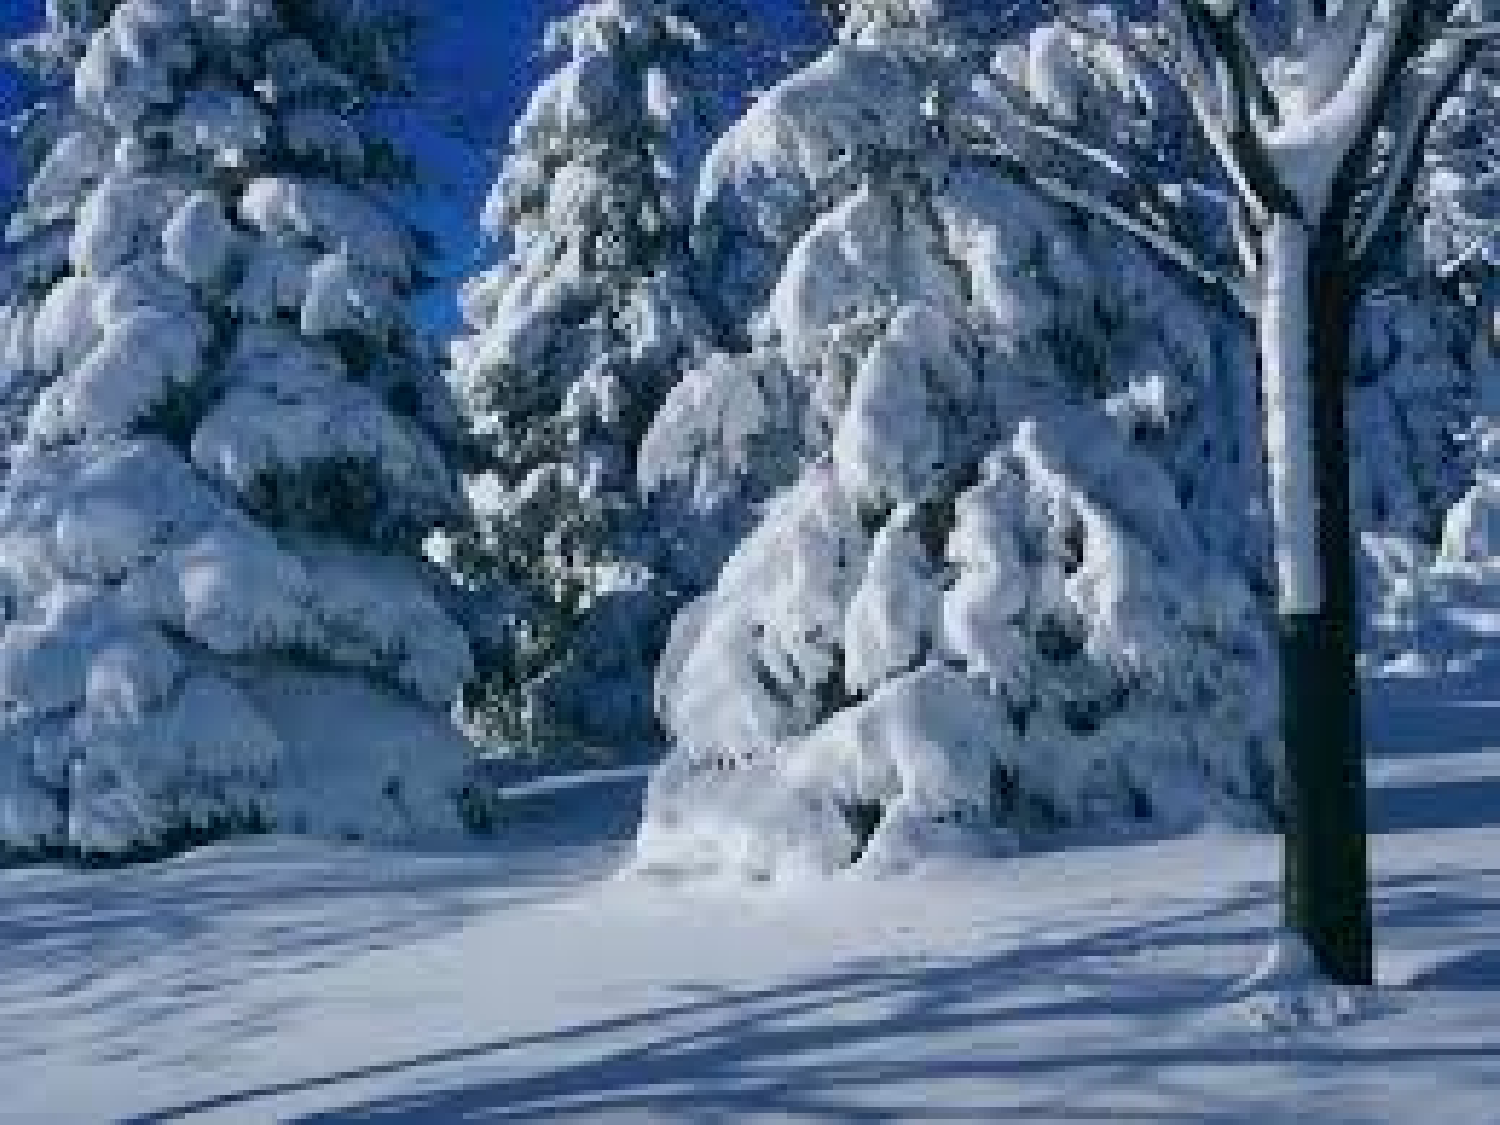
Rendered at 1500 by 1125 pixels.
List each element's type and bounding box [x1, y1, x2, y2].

list [0, 0, 1500, 1125]
